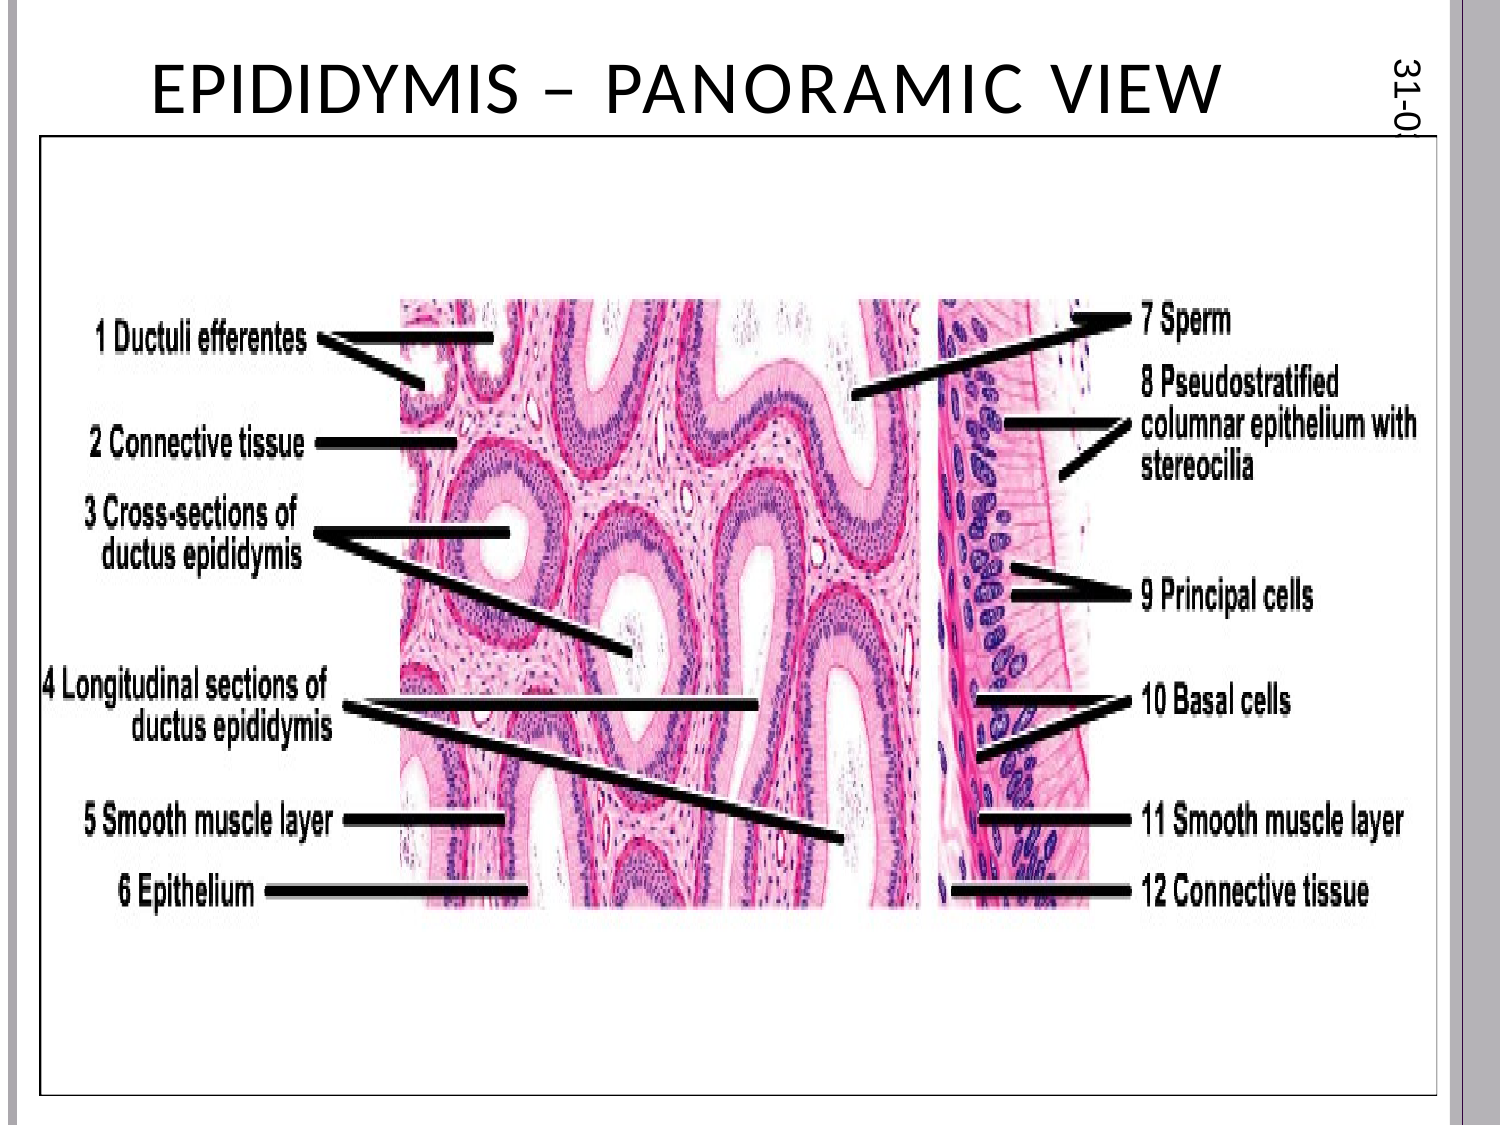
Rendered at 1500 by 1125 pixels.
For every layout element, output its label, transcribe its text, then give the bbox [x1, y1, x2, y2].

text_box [1449, 0, 1500, 1125]
text_box [39, 135, 1438, 1096]
title EPIDIDYMIS – PANORAMIC VIEW [148, 36, 1248, 135]
text_box 31-03-2014 [1384, 56, 1431, 135]
